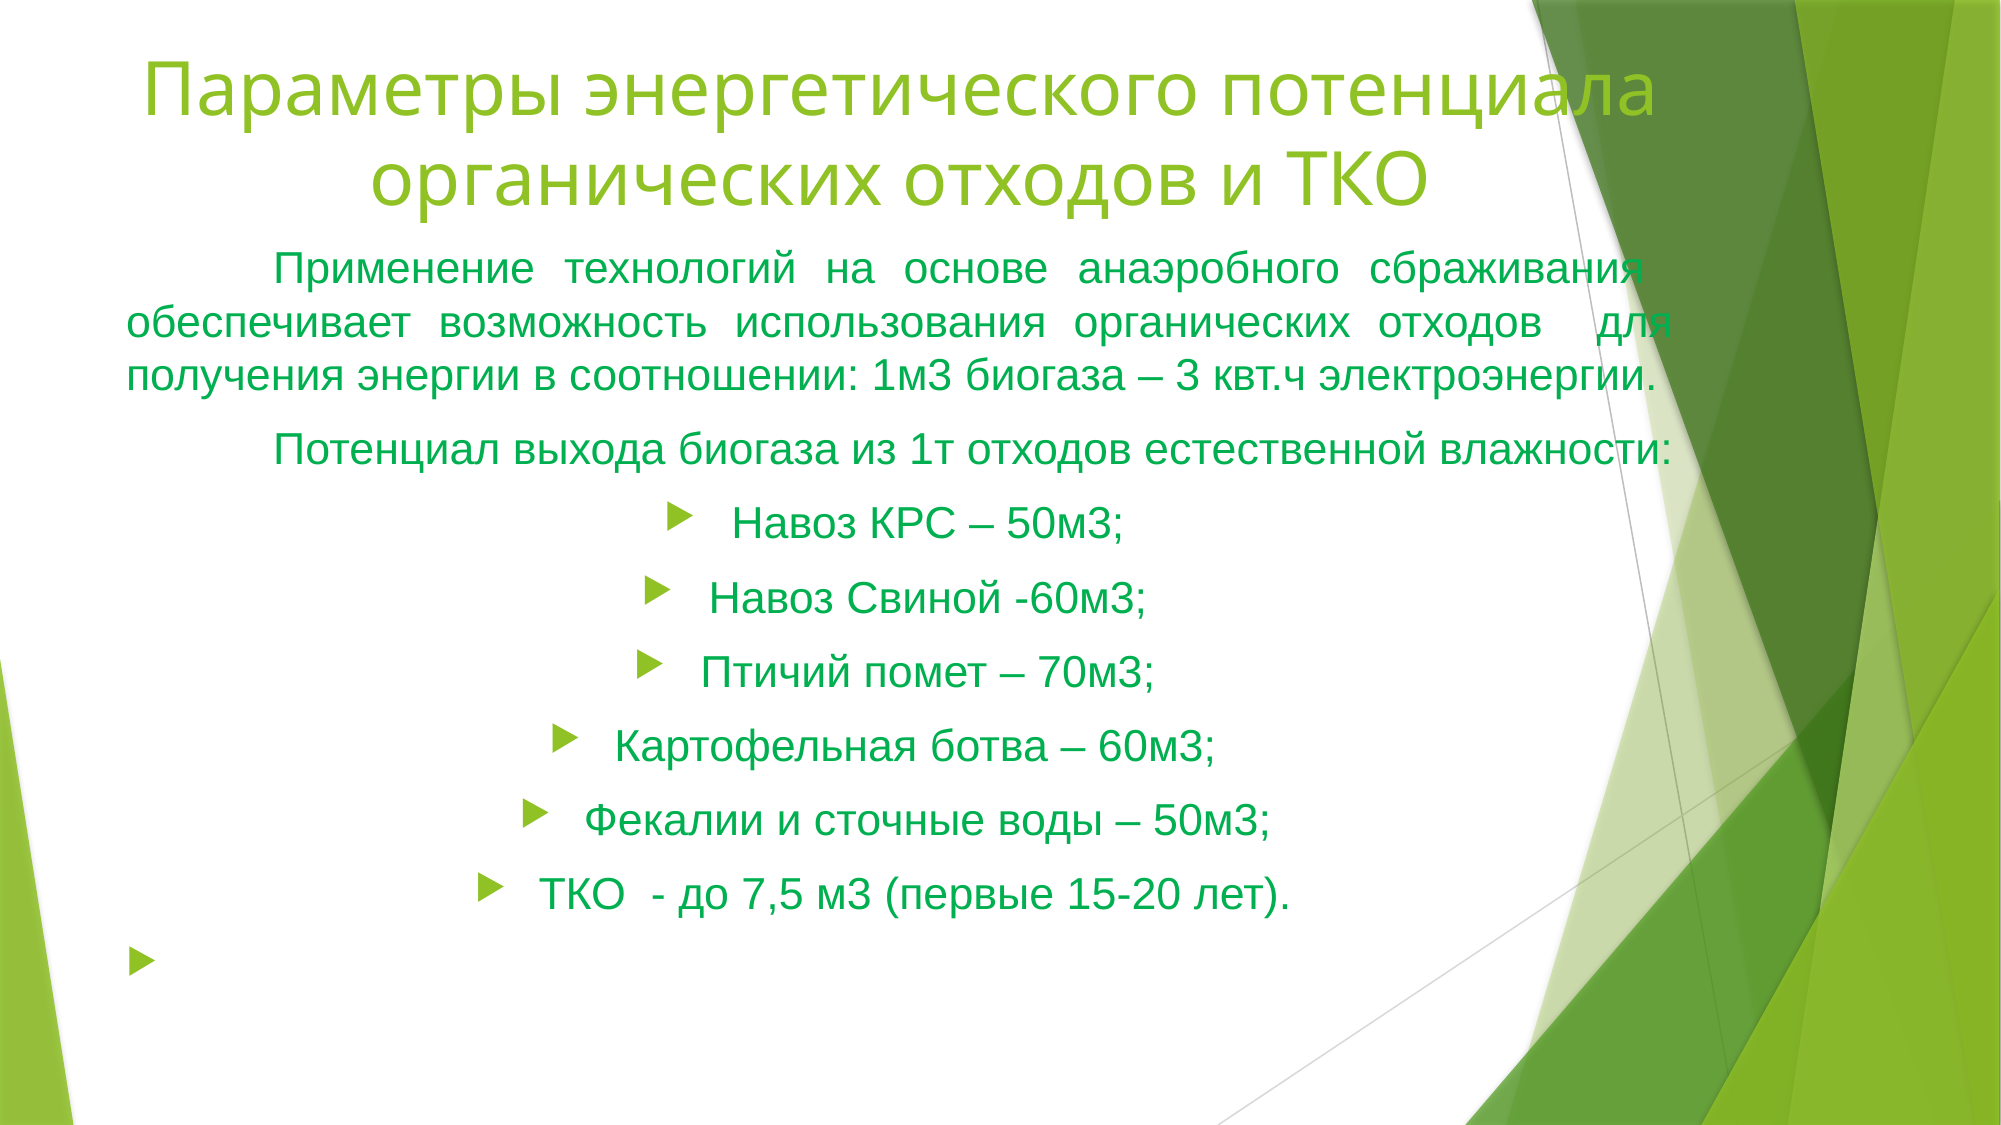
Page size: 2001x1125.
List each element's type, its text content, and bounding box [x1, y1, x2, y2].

title Параметры энергетического потенциала органических отходов и ТКО [111, 33, 1691, 230]
list Применение технологий на основе анаэробного сбраживания обеспечивает возможность использования органических отходов для получения энергии в соотношении: 1м3 биогаза – 3 квт.ч электроэнергии. Потенциал выхода биогаза из 1т отходов естественной влажности: Навоз КРС – 50м3; Навоз Свиной -60м3; Птичий помет – 70м3; Картофельная ботва – 60м3; Фекалии и сточные воды – 50м3; ТКО - до 7,5 м3 (первые 15-20 лет). [111, 230, 1691, 1036]
